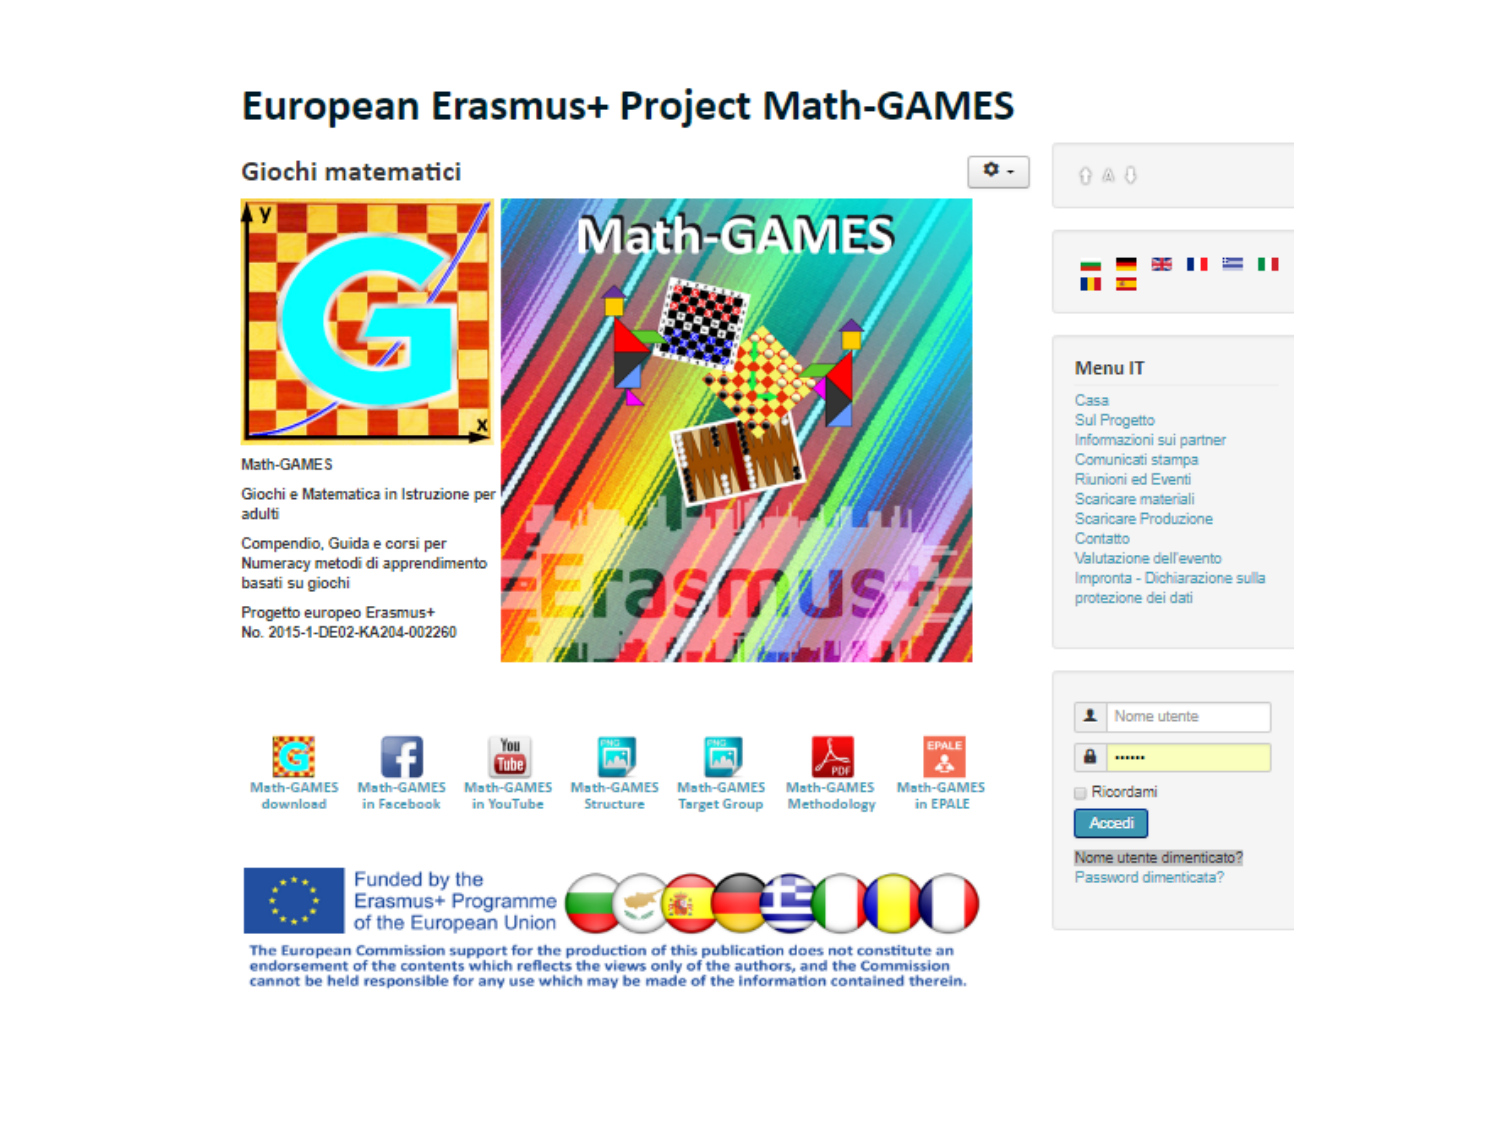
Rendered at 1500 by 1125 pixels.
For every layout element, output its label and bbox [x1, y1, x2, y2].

picture [224, 59, 1294, 1026]
